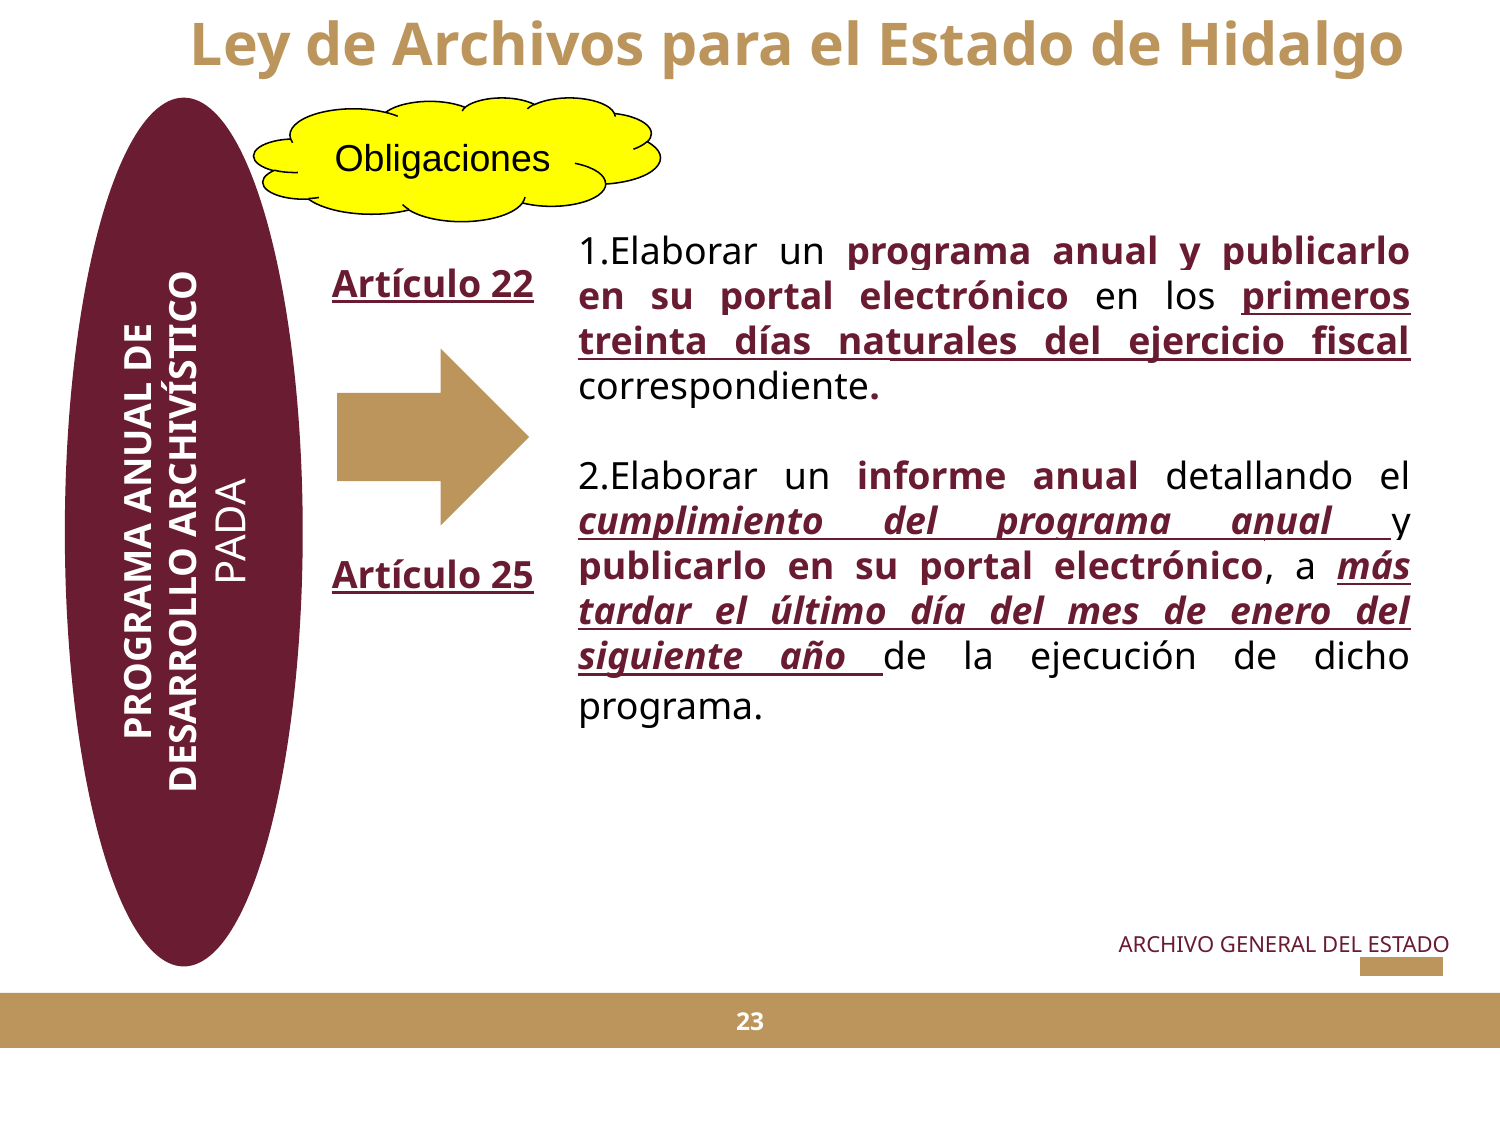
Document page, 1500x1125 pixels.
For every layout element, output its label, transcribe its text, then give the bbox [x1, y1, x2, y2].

text_box Artículo 25 [275, 543, 591, 604]
text_box PROGRAMA ANUAL DE DESARROLLO ARCHIVÍSTICO PADA [64, 97, 303, 967]
text_box [0, 992, 1500, 1048]
text_box Ley de Archivos para el Estado de Hidalgo [115, 0, 1480, 84]
text_box [337, 348, 530, 526]
text_box Obligaciones [253, 97, 661, 222]
text_box Artículo 22 [275, 252, 591, 313]
slide_number 23 [714, 994, 786, 1050]
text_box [701, 924, 1459, 967]
text_box Elaborar un programa anual y publicarlo en su portal electrónico en los primeros treinta días naturales del ejercicio fiscal correspondiente. Elaborar un informe anual detallando el cumplimiento del programa anual y publicarlo en su portal electrónico, a más tardar el último día del mes de enero del siguiente año de la ejecución de dicho programa. [563, 220, 1426, 735]
